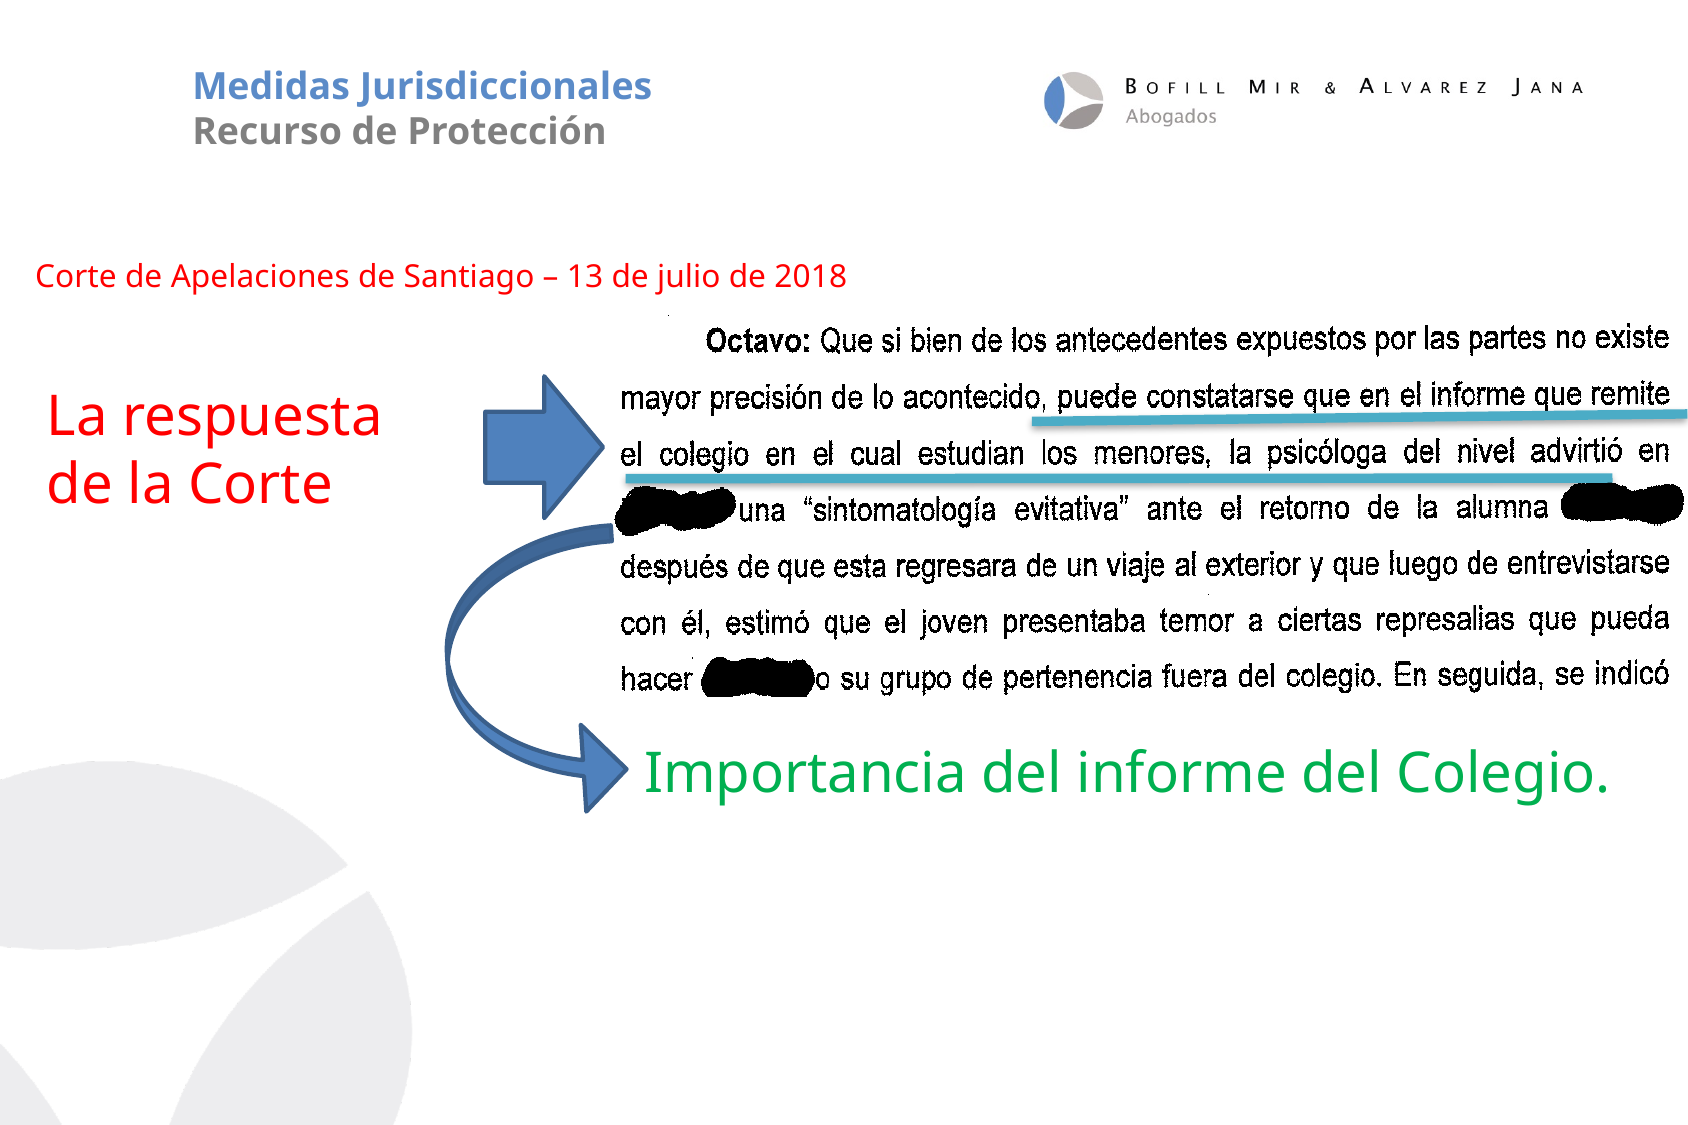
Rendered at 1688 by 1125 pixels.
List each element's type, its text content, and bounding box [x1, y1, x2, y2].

text_box Corte de Apelaciones de Santiago – 13 de julio de 2018 [20, 248, 1351, 302]
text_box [1031, 413, 1688, 422]
text_box La respuesta de la Corte [31, 371, 608, 522]
text_box [444, 523, 629, 814]
text_box Importancia del informe del Colegio. [629, 728, 1688, 811]
picture [613, 314, 1688, 698]
text_box Medidas Jurisdiccionales Recurso de Protección [181, 62, 1044, 153]
picture [1032, 49, 1596, 145]
